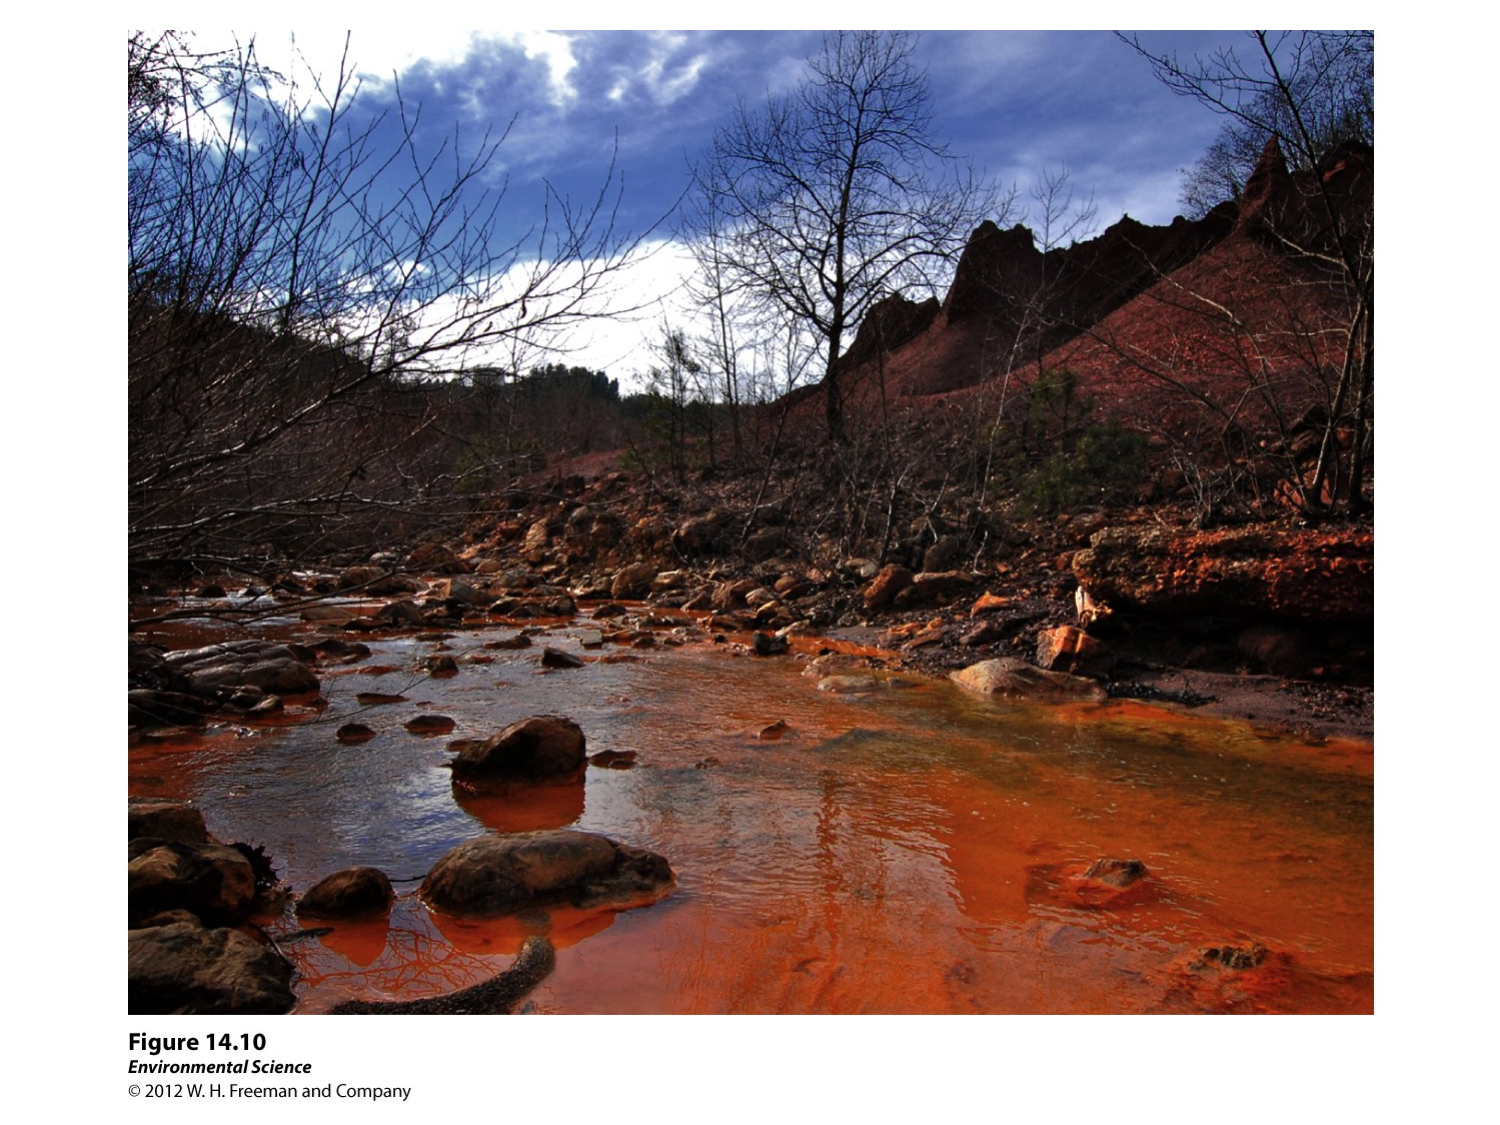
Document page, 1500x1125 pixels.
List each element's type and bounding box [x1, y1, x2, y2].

picture [120, 22, 1382, 1105]
